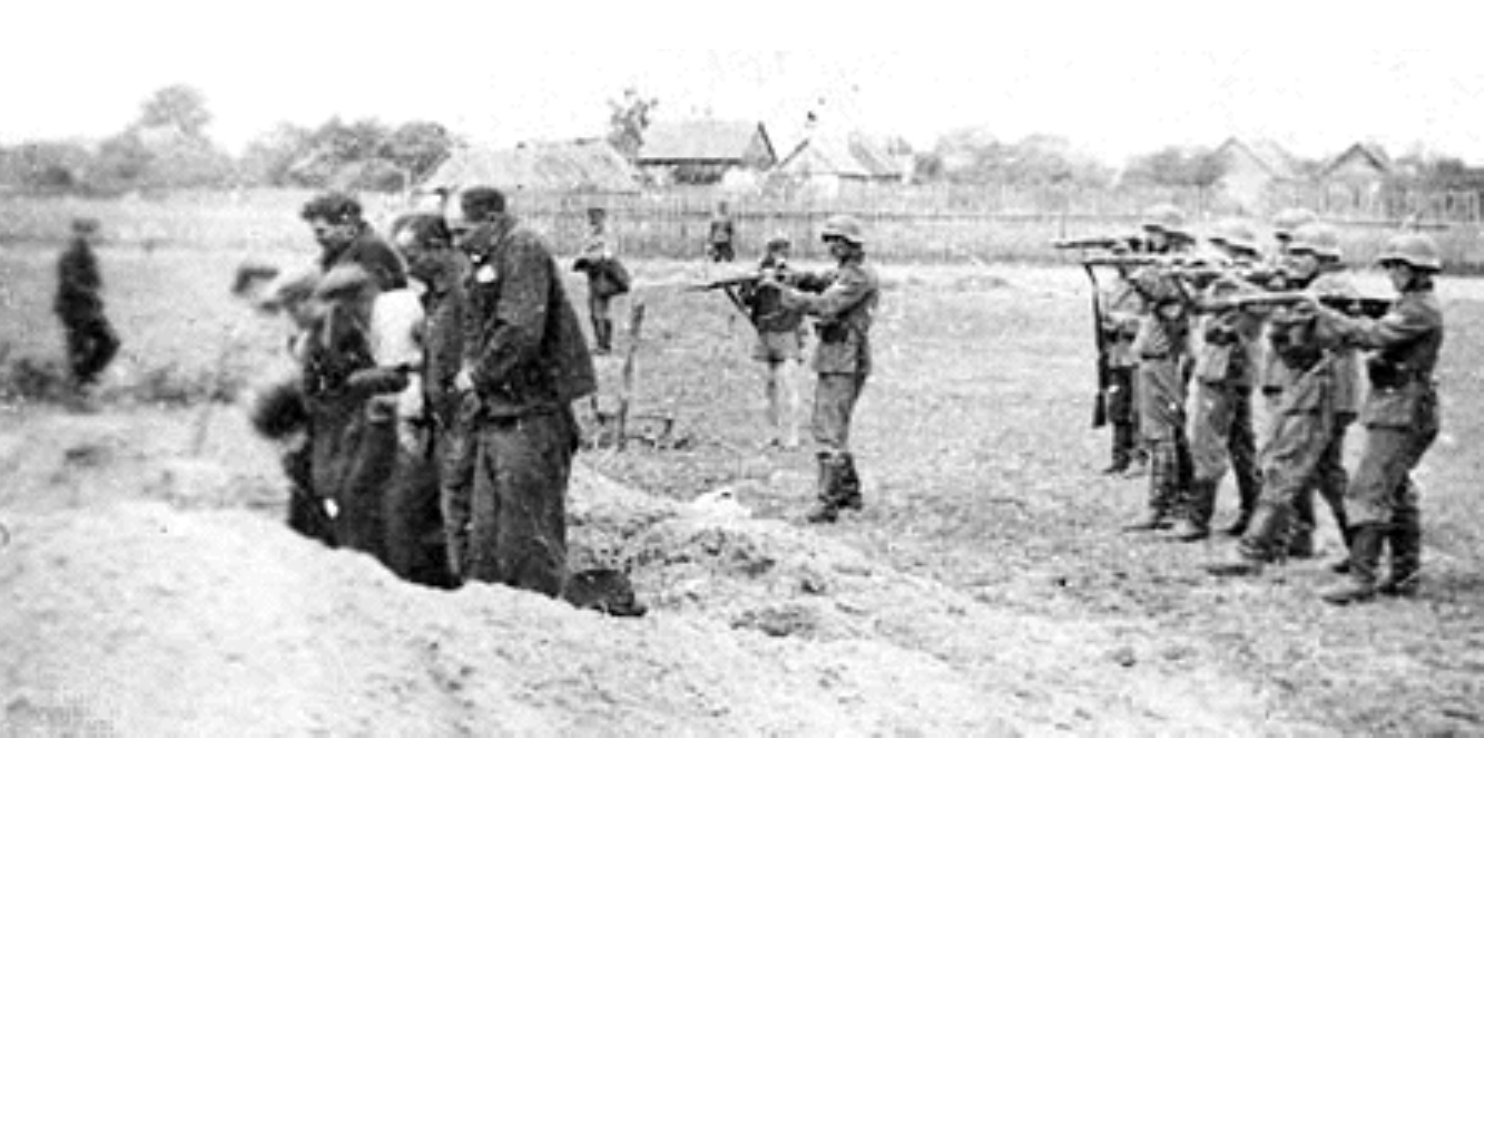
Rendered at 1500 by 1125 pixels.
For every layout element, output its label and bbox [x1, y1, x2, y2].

picture [0, 49, 1484, 738]
